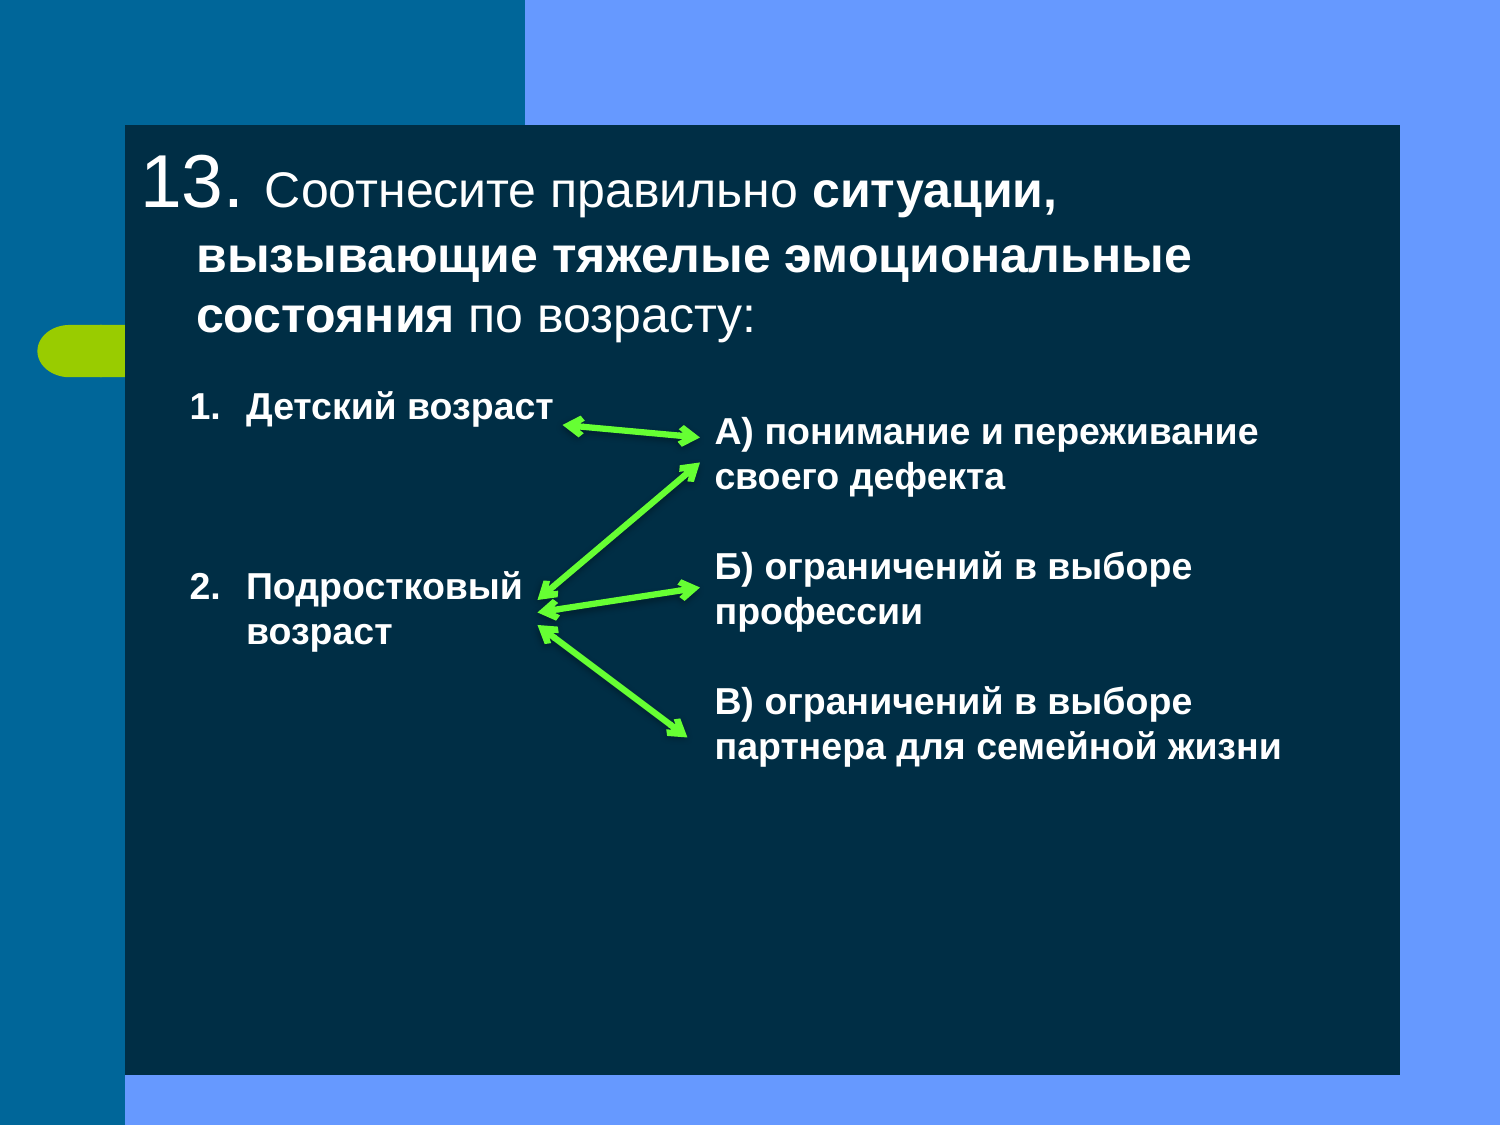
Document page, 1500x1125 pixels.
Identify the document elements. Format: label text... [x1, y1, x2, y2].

list 13. Соотнесите правильно ситуации, вызывающие тяжелые эмоциональные состояния по возрасту: [124, 124, 1401, 1076]
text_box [537, 462, 701, 587]
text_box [537, 587, 701, 613]
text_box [537, 624, 688, 738]
text_box А) понимание и переживание своего дефекта Б) ограничений в выборе профессии В) ограничений в выборе партнера для семейной жизни [699, 399, 1375, 1025]
text_box Детский возраст Подростковый возраст [174, 374, 625, 705]
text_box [562, 424, 701, 438]
